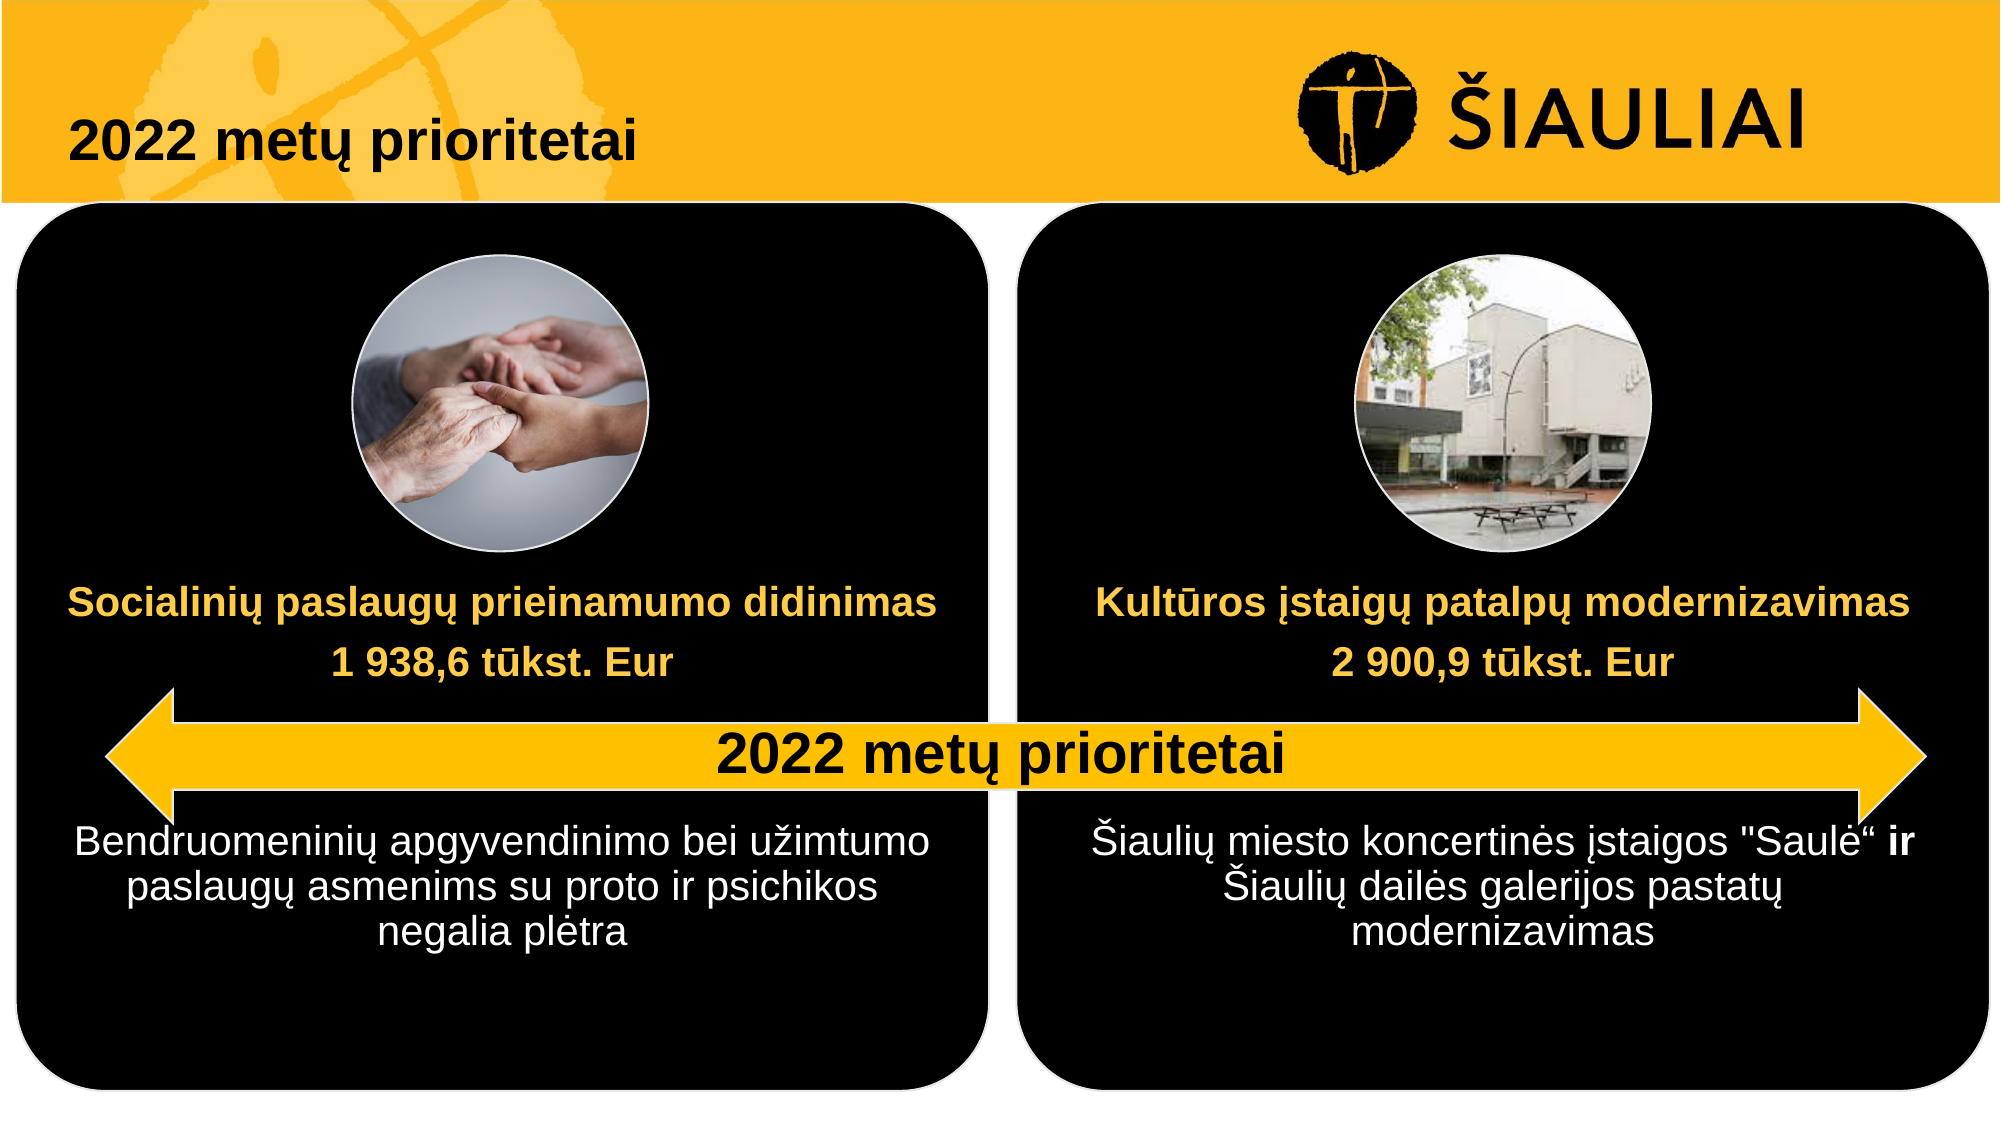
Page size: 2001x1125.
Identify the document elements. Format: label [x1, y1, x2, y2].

text_box [12, 201, 1991, 1091]
picture [1, 0, 2000, 203]
